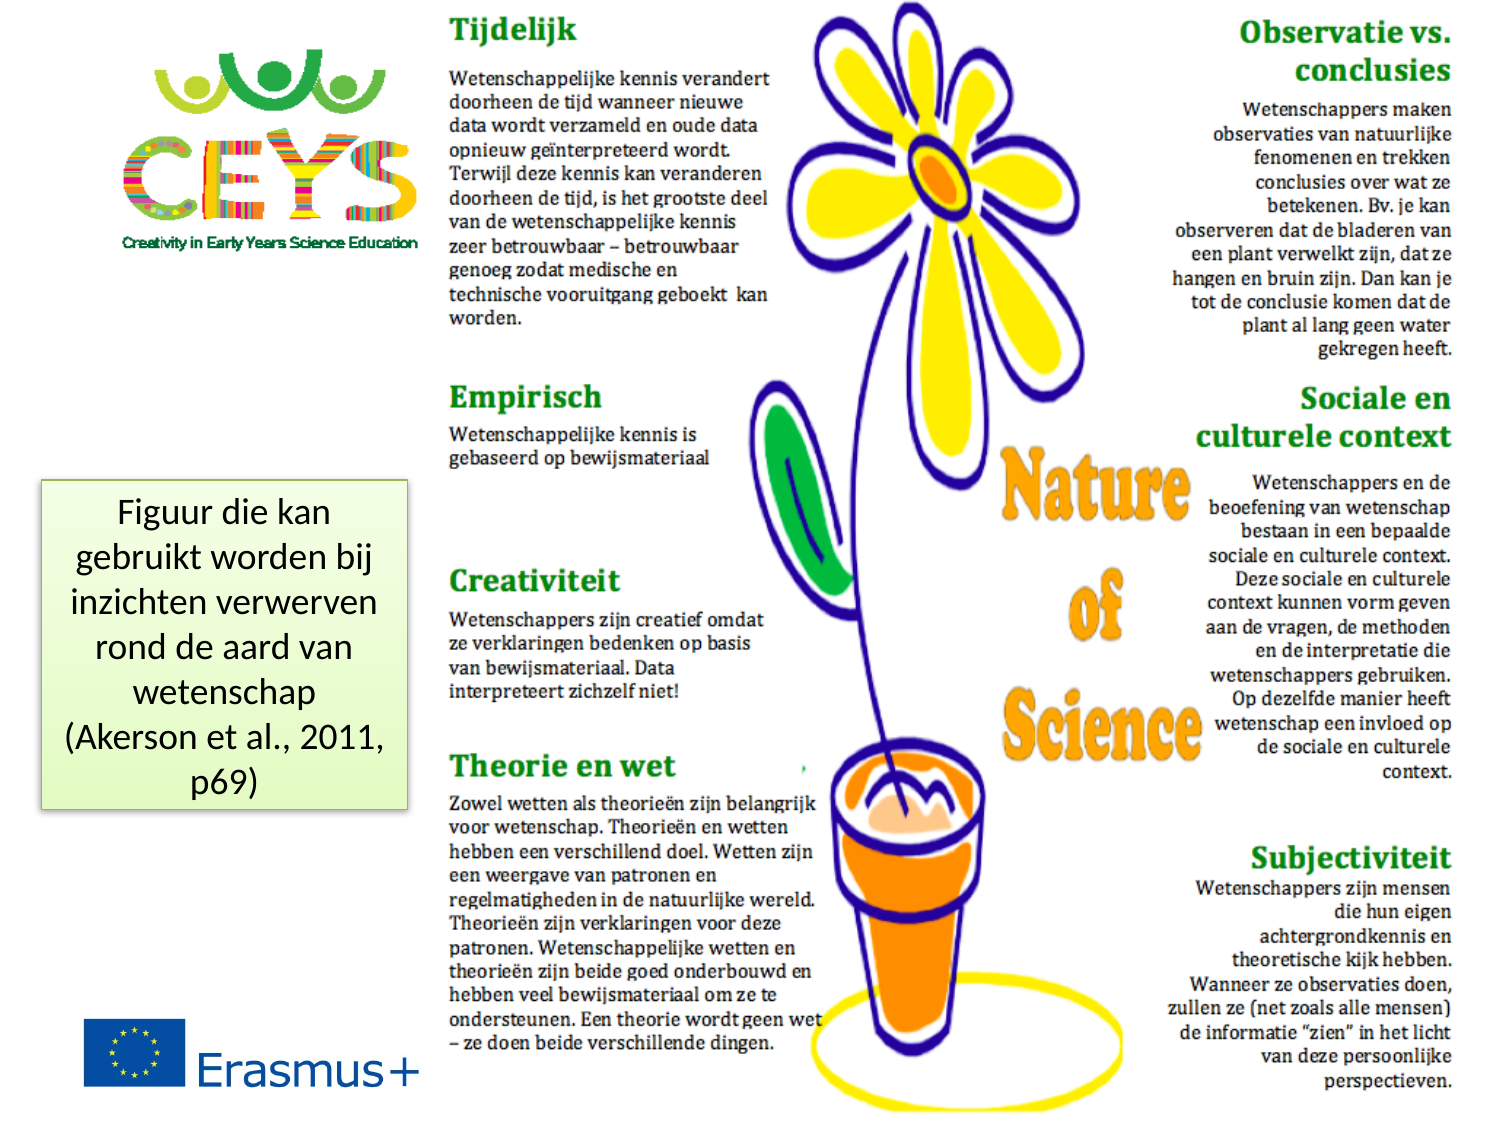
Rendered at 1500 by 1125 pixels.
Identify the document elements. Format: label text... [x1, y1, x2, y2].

picture [64, 0, 1483, 1121]
text_box Figuur die kan gebruikt worden bij inzichten verwerven rond de aard van wetenschap (Akerson et al., 2011, p69) [41, 479, 408, 810]
